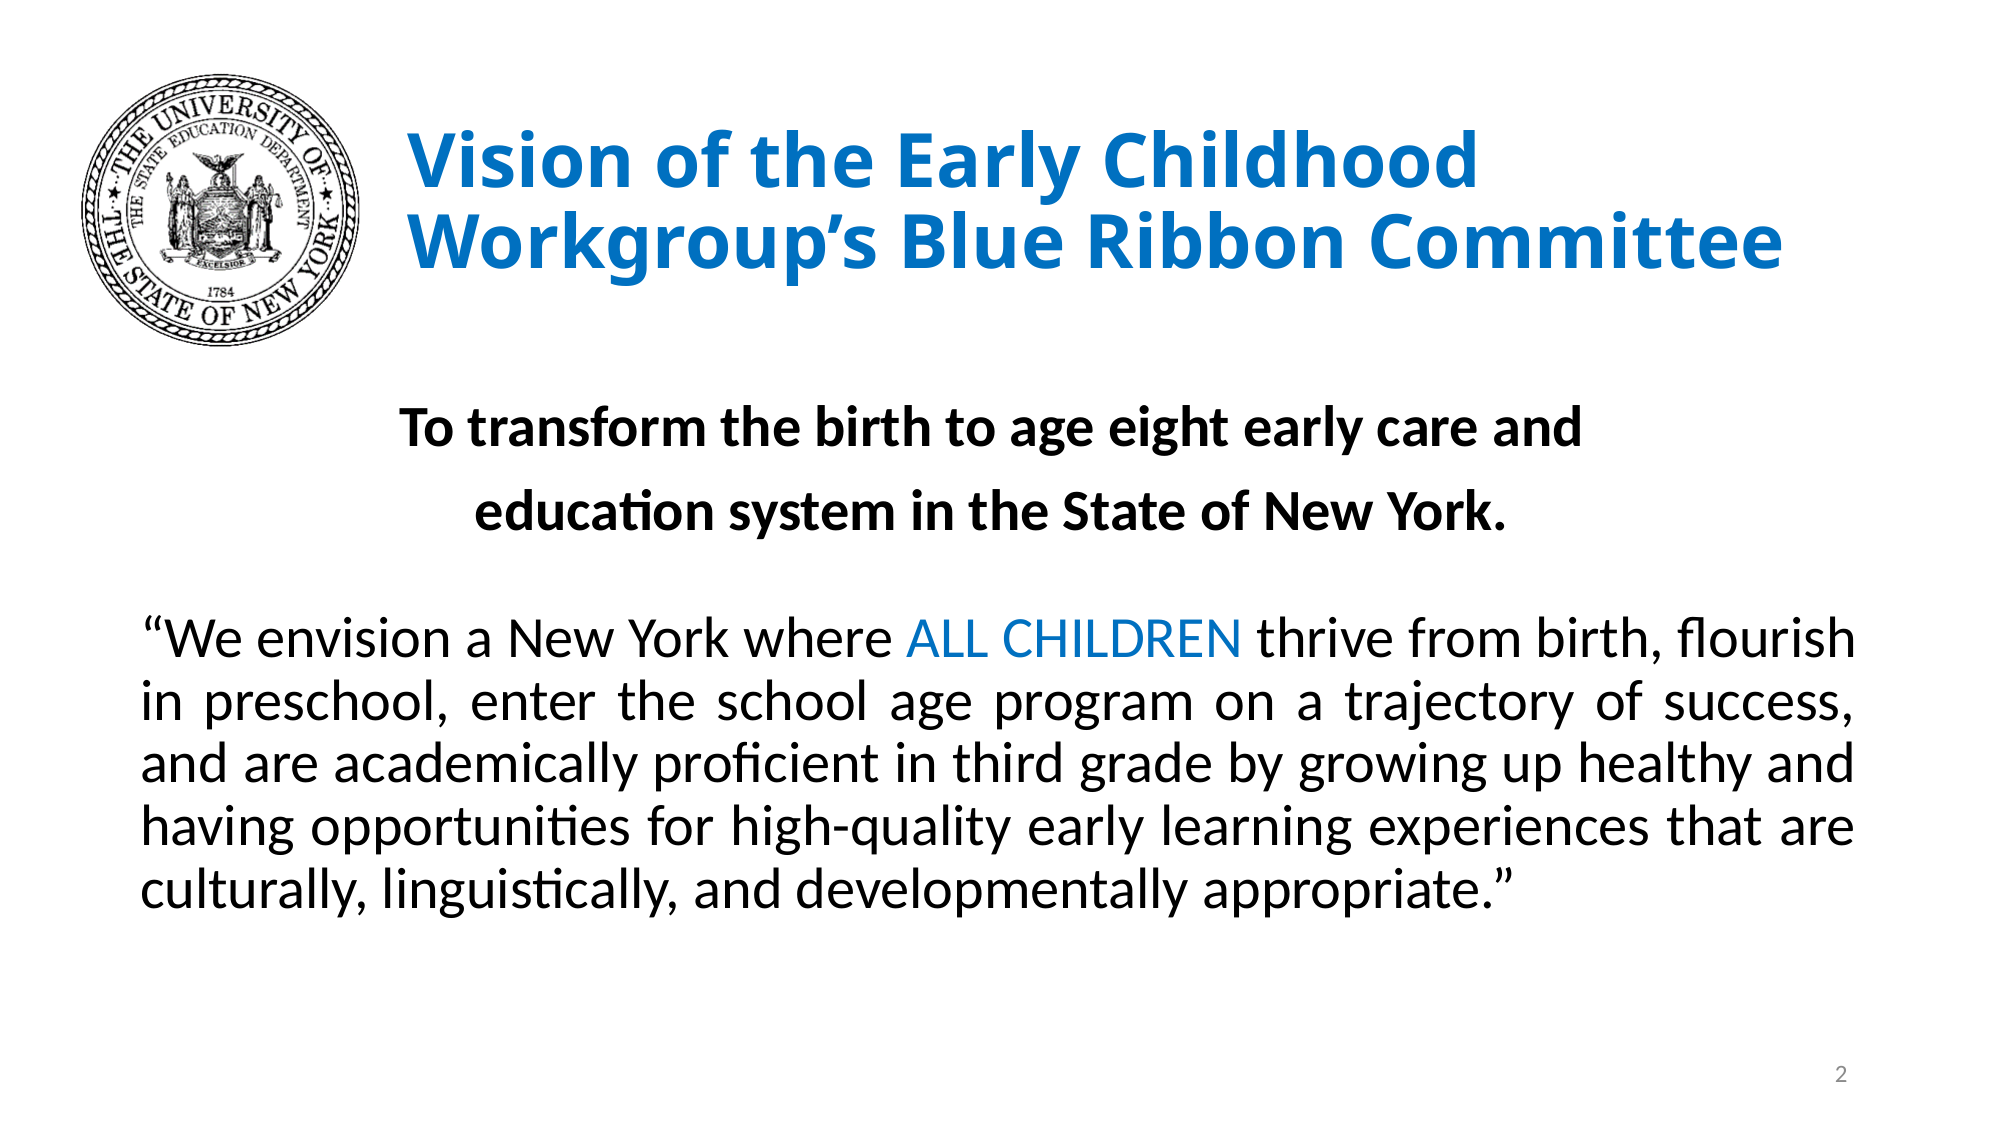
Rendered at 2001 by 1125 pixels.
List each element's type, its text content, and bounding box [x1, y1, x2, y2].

picture [74, 52, 368, 353]
slide_number 2 [1412, 1042, 1863, 1103]
list To transform the birth to age eight early care and education system in the State of New York. “We envision a New York where ALL CHILDREN thrive from birth, flourish in preschool, enter the school age program on a trajectory of success, and are academically proficient in third grade by growing up healthy and having opportunities for high-quality early learning experiences that are culturally, linguistically, and developmentally appropriate.” [125, 388, 1872, 997]
title Vision of the Early Childhood Workgroup’s Blue Ribbon Committee [392, 95, 1830, 313]
